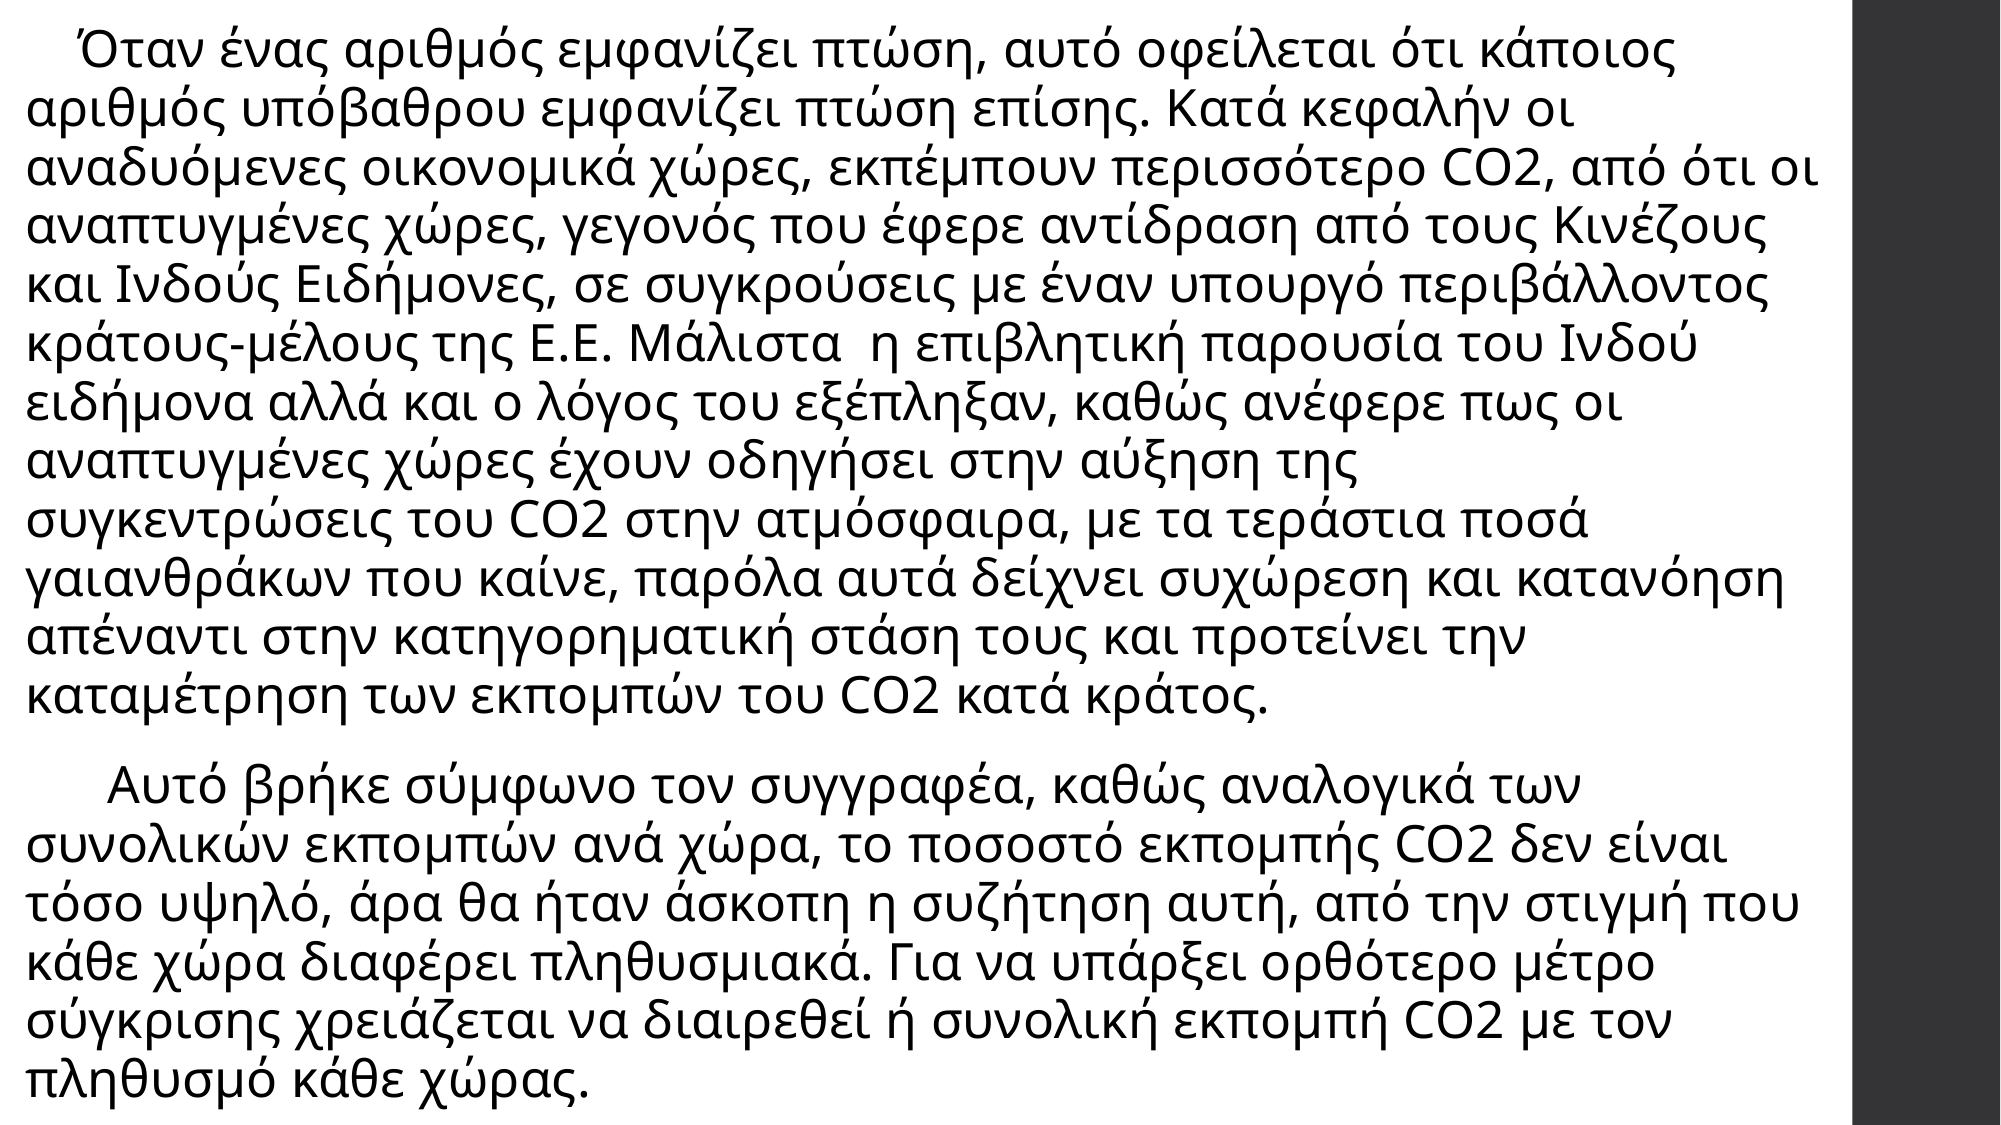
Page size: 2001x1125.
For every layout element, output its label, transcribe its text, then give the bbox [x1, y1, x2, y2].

list Όταν ένας αριθμός εμφανίζει πτώση, αυτό οφείλεται ότι κάποιος αριθμός υπόβαθρου εμφανίζει πτώση επίσης. Κατά κεφαλήν οι αναδυόμενες οικονομικά χώρες, εκπέμπουν περισσότερο CO2, από ότι οι αναπτυγμένες χώρες, γεγονός που έφερε αντίδραση από τους Κινέζους και Ινδούς Ειδήμονες, σε συγκρούσεις με έναν υπουργό περιβάλλοντος κράτους-μέλους της Ε.Ε. Μάλιστα η επιβλητική παρουσία του Ινδού ειδήμονα αλλά και ο λόγος του εξέπληξαν, καθώς ανέφερε πως οι αναπτυγμένες χώρες έχουν οδηγήσει στην αύξηση της συγκεντρώσεις του CO2 στην ατμόσφαιρα, με τα τεράστια ποσά γαιανθράκων που καίνε, παρόλα αυτά δείχνει συχώρεση και κατανόηση απέναντι στην κατηγορηματική στάση τους και προτείνει την καταμέτρηση των εκπομπών του CO2 κατά κράτος. Αυτό βρήκε σύμφωνο τον συγγραφέα, καθώς αναλογικά των συνολικών εκπομπών ανά χώρα, το ποσοστό εκπομπής CO2 δεν είναι τόσο υψηλό, άρα θα ήταν άσκοπη η συζήτηση αυτή, από την στιγμή που κάθε χώρα διαφέρει πληθυσμιακά. Για να υπάρξει ορθότερο μέτρο σύγκρισης χρειάζεται να διαιρεθεί ή συνολική εκπομπή CO2 με τον πληθυσμό κάθε χώρας. [10, 13, 1849, 1125]
